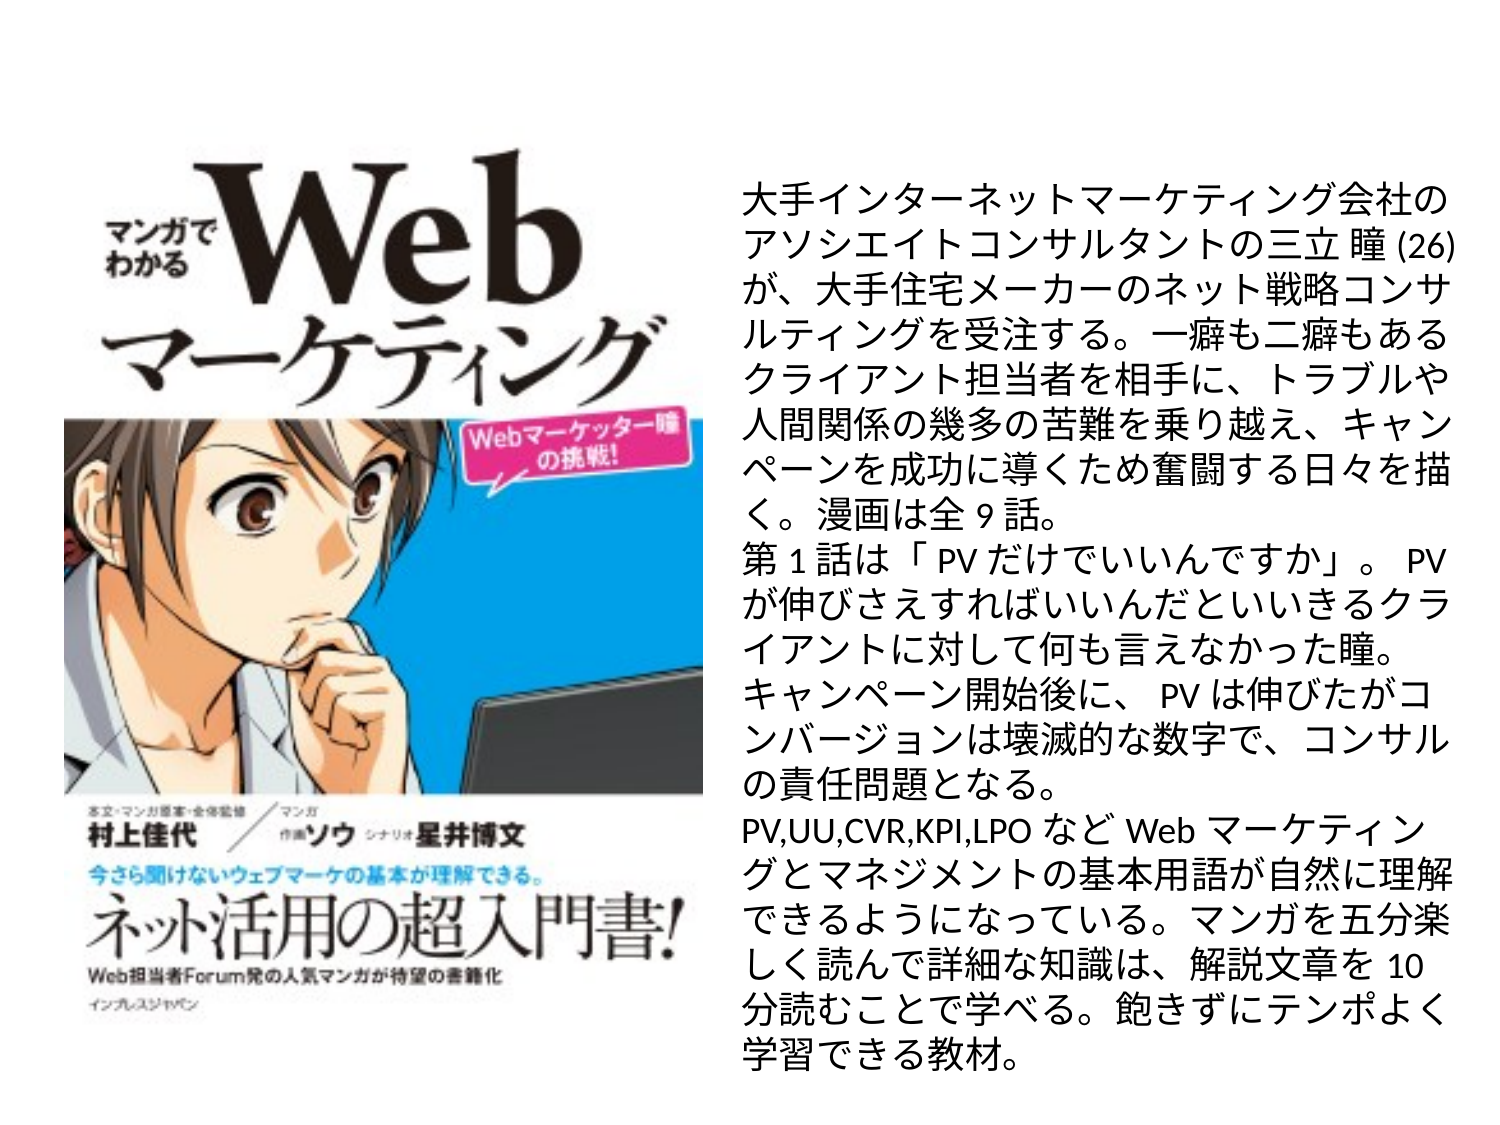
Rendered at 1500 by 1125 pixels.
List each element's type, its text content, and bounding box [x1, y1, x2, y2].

text_box 大手インターネットマーケティング会社のアソシエイトコンサルタントの三立 瞳(26)が、大手住宅メーカーのネット戦略コンサルティングを受注する。一癖も二癖もあるクライアント担当者を相手に、トラブルや人間関係の幾多の苦難を乗り越え、キャンペーンを成功に導くため奮闘する日々を描く。漫画は全9話。 第1話は「PVだけでいいんですか」。PVが伸びさえすればいいんだといいきるクライアントに対して何も言えなかった瞳。キャンペーン開始後に、PVは伸びたがコンバージョンは壊滅的な数字で、コンサルの責任問題となる。 PV,UU,CVR,KPI,LPOなどWebマーケティングとマネジメントの基本用語が自然に理解できるようになっている。マンガを五分楽しく読んで詳細な知識は、解説文章を10分読むことで学べる。飽きずにテンポよく学習できる教材。 [726, 168, 1477, 1084]
picture [64, 125, 703, 1033]
picture [697, 467, 703, 479]
